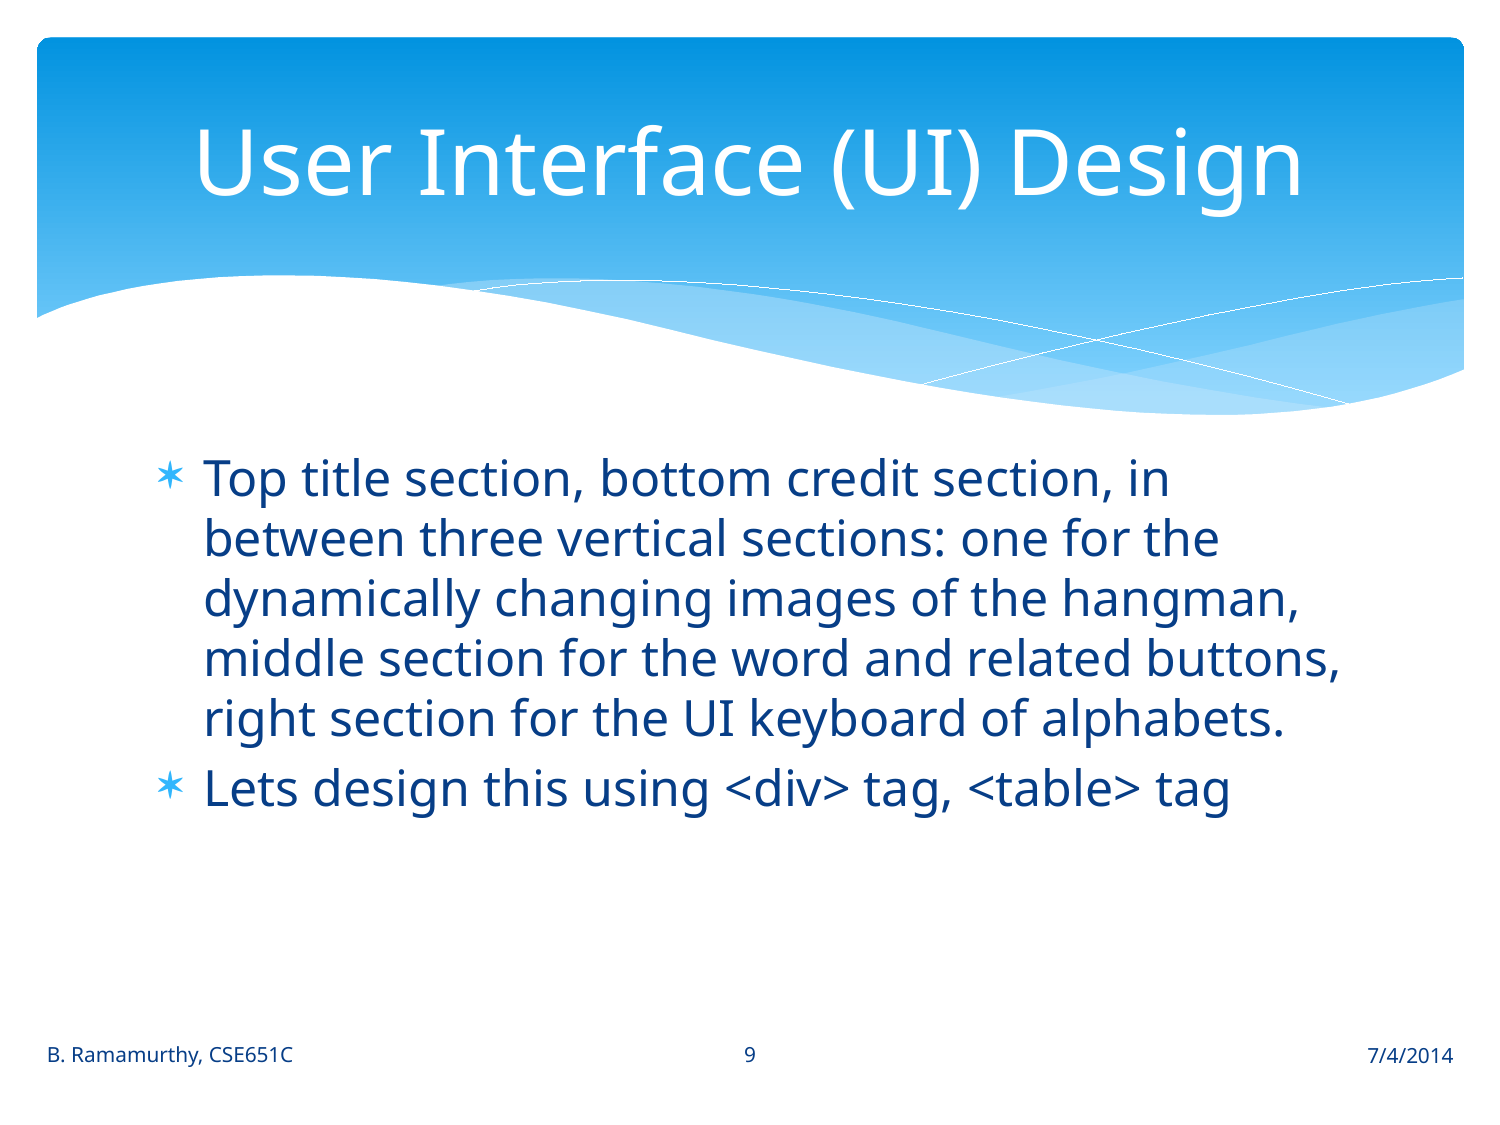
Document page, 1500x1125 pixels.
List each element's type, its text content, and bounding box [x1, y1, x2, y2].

title User Interface (UI) Design [75, 55, 1425, 261]
slide_number 9 [654, 1025, 846, 1086]
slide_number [847, 1025, 1469, 1086]
footer B. Ramamurthy, CSE651C [31, 1025, 653, 1086]
list Top title section, bottom credit section, in between three vertical sections: one for the dynamically changing images of the hangman, middle section for the word and related buttons, right section for the UI keyboard of alphabets. Lets design this using <div> tag, <table> tag [143, 438, 1359, 1005]
